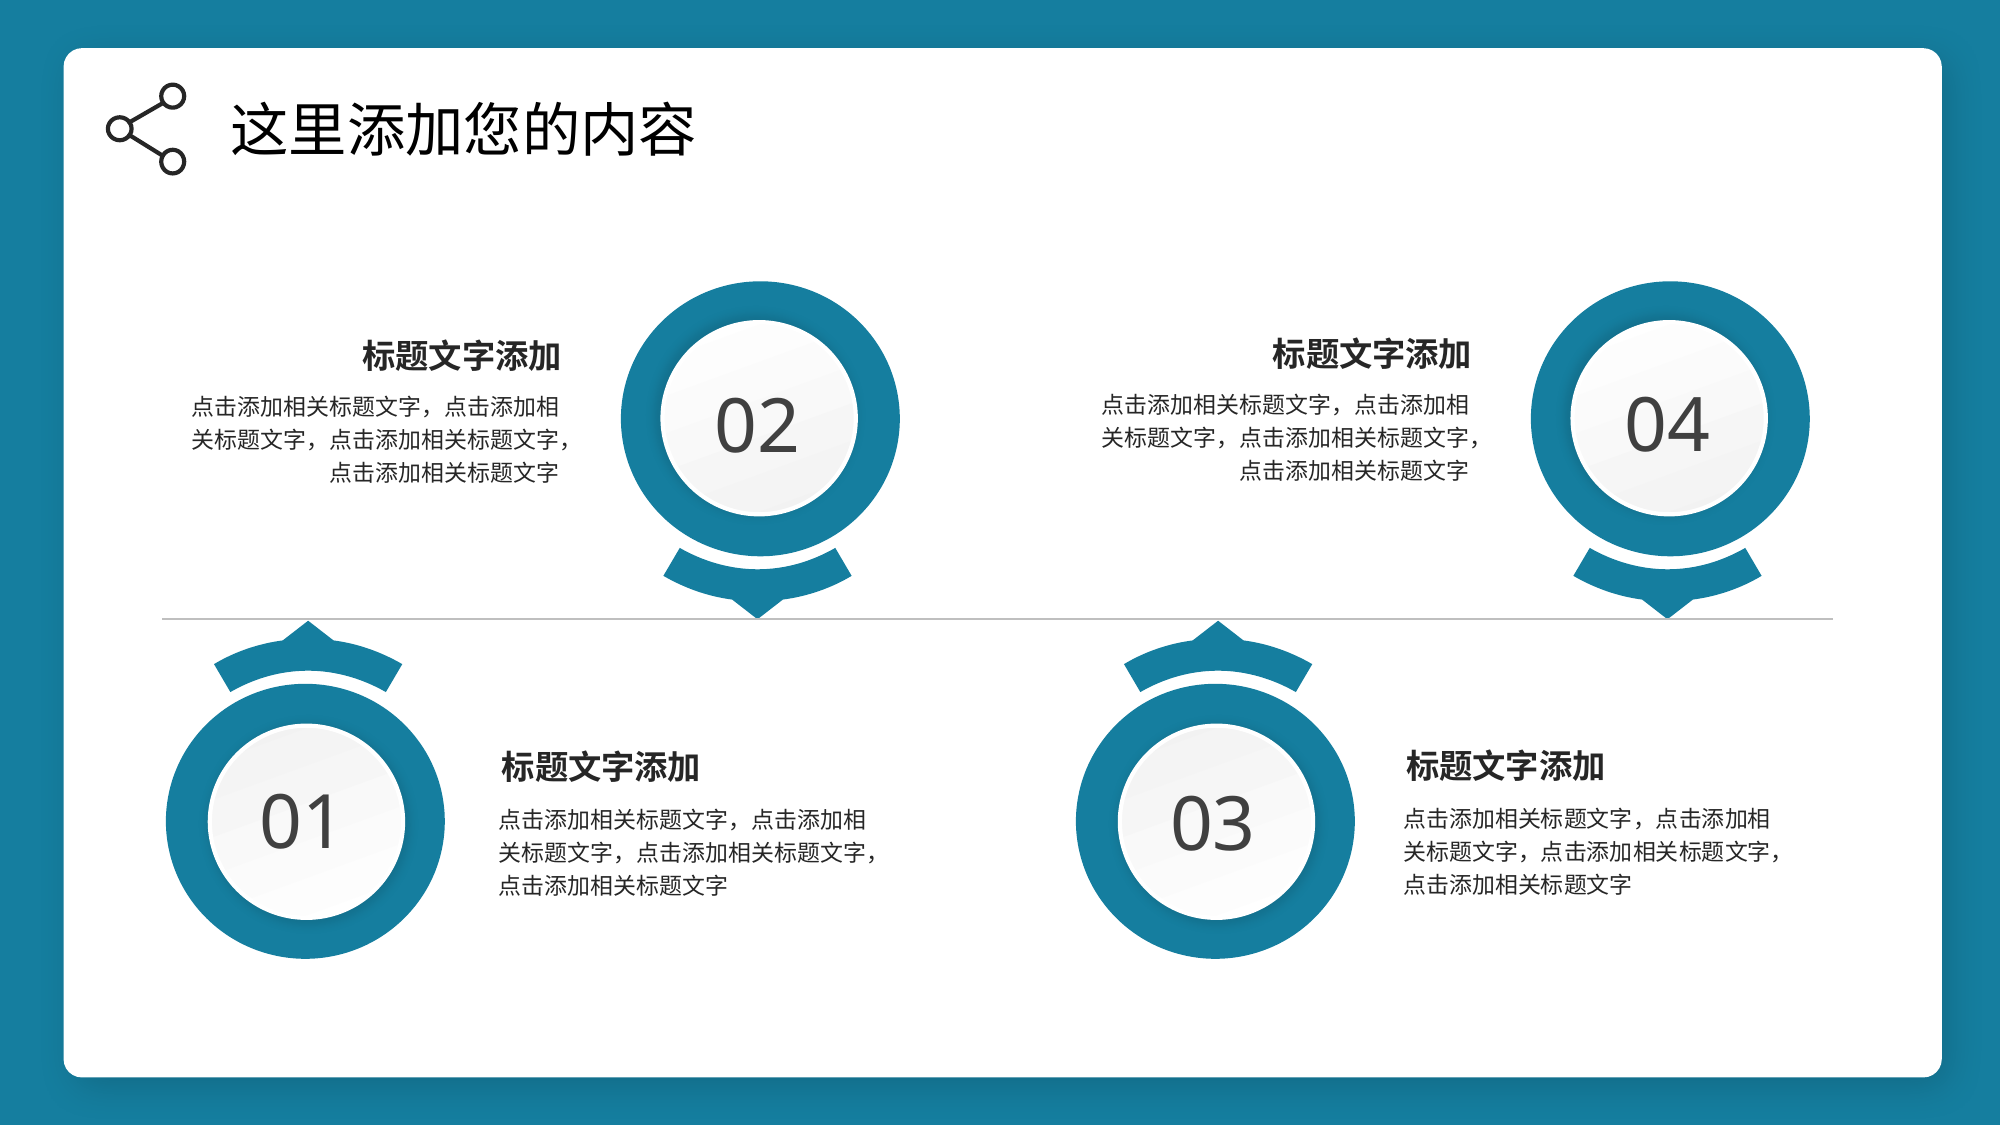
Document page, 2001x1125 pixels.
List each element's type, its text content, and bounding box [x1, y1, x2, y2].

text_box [107, 84, 185, 174]
text_box 这里添加您的内容 [216, 85, 758, 171]
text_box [483, 730, 896, 909]
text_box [620, 281, 900, 620]
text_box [1075, 620, 1355, 959]
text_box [1388, 729, 1801, 907]
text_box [1530, 281, 1810, 620]
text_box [165, 620, 445, 959]
text_box [62, 47, 1943, 1079]
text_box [1072, 317, 1487, 493]
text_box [162, 319, 577, 495]
